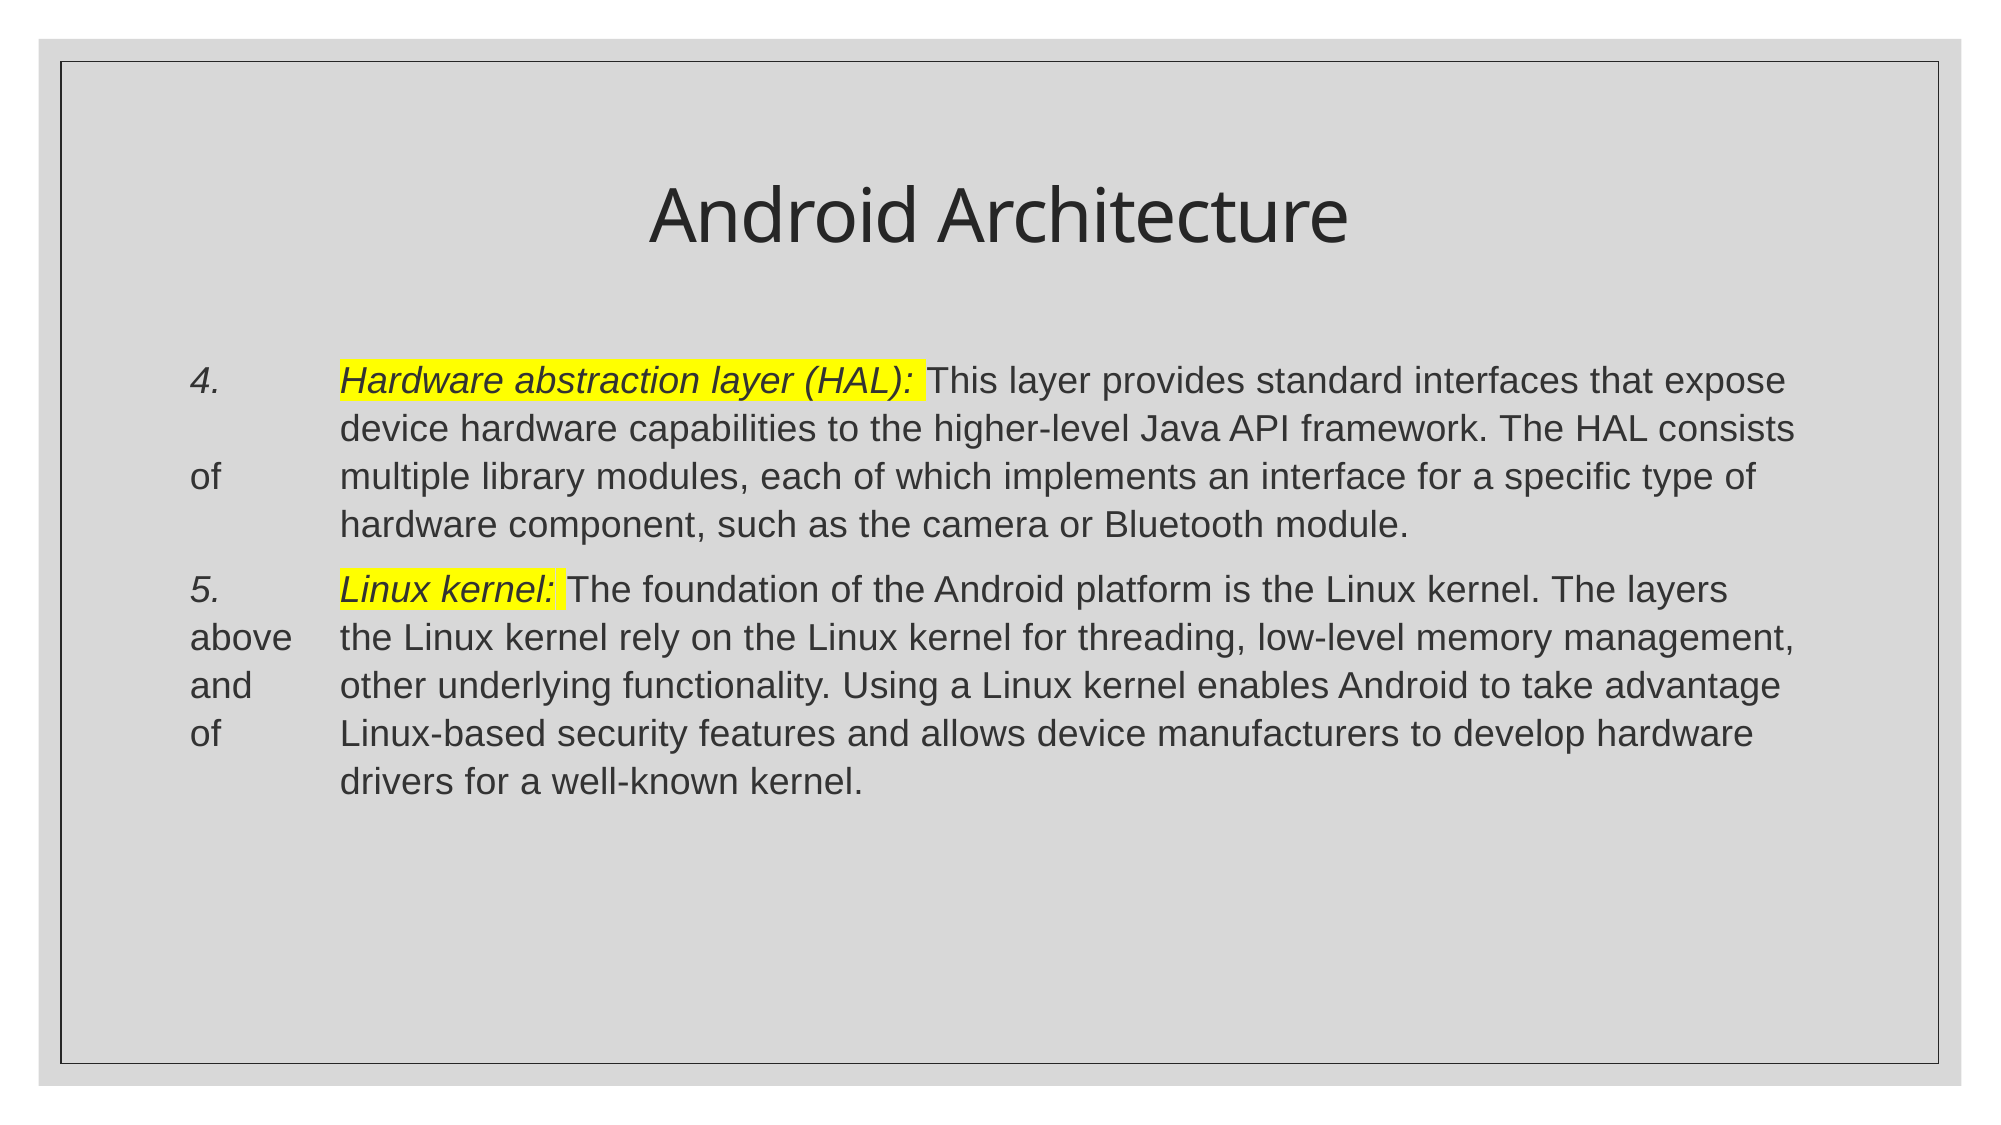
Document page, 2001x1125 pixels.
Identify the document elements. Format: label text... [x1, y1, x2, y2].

title Android Architecture [174, 105, 1825, 331]
list 4. Hardware abstraction layer (HAL): This layer provides standard interfaces that expose device hardware capabilities to the higher-level Java API framework. The HAL consists of multiple library modules, each of which implements an interface for a specific type of hardware component, such as the camera or Bluetooth module. 5. Linux kernel: The foundation of the Android platform is the Linux kernel. The layers above the Linux kernel rely on the Linux kernel for threading, low-level memory management, and other underlying functionality. Using a Linux kernel enables Android to take advantage of Linux-based security features and allows device manufacturers to develop hardware drivers for a well-known kernel. [174, 345, 1825, 977]
